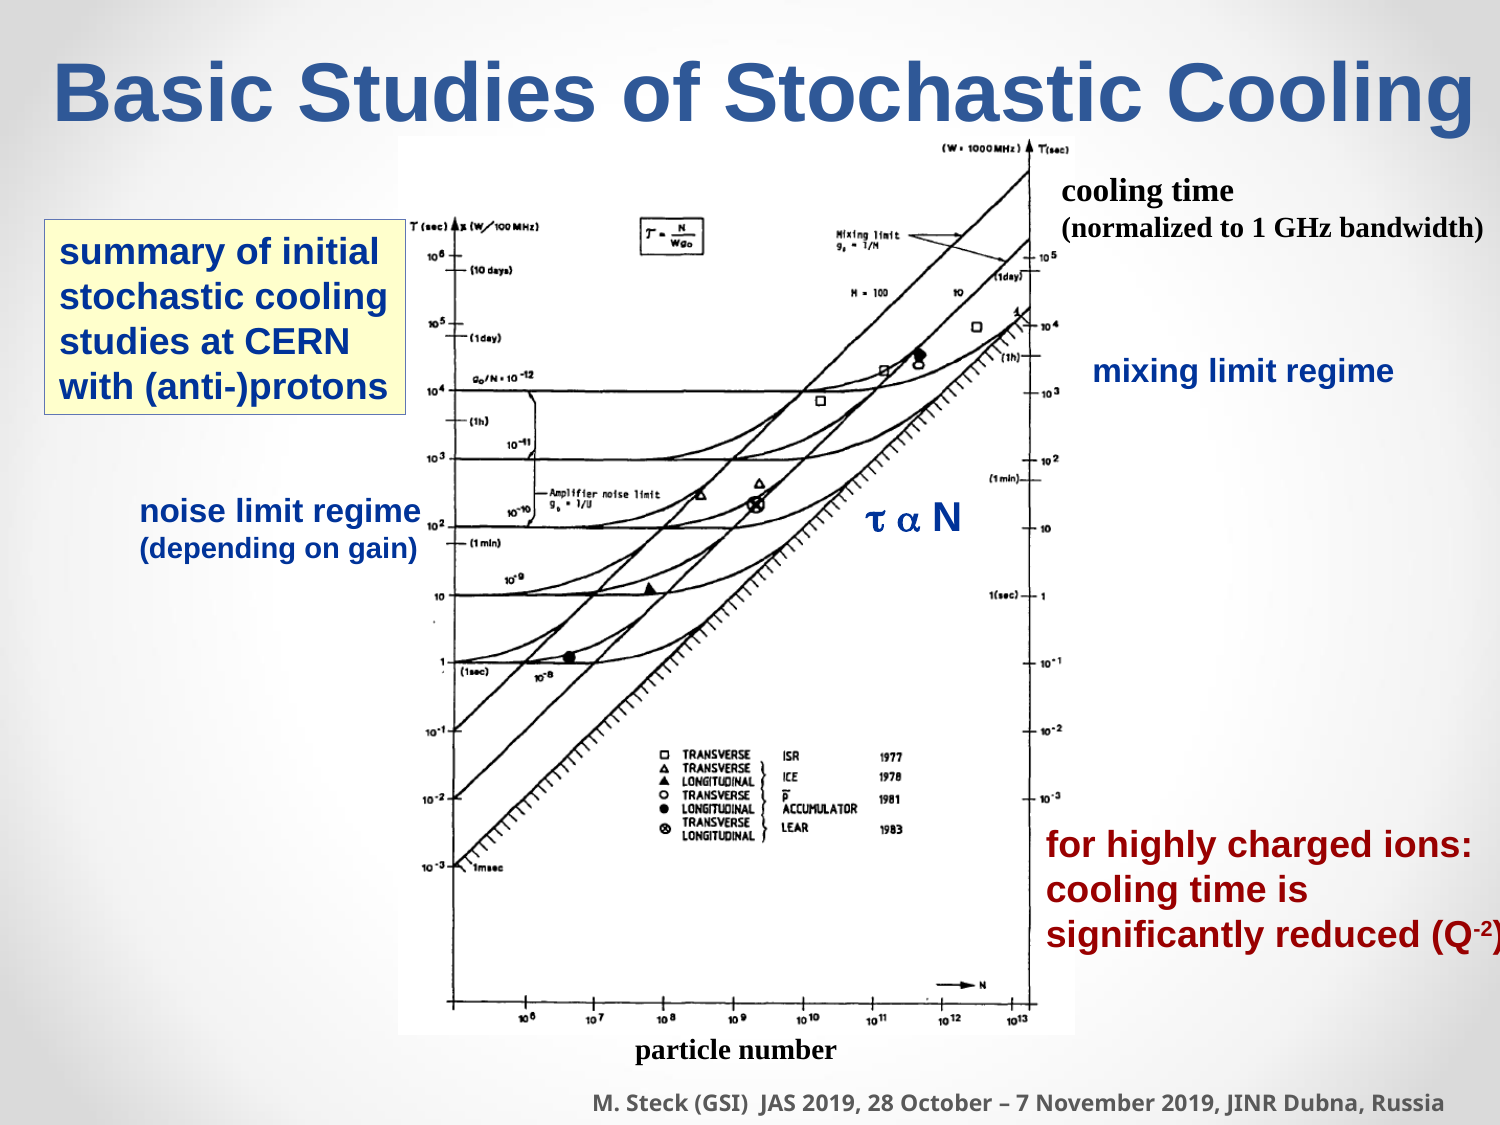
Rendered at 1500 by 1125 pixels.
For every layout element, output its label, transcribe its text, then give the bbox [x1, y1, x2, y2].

text_box cooling time (normalized to 1 GHz bandwidth) [1081, 160, 1500, 251]
text_box noise limit regime (depending on gain) [124, 481, 392, 572]
text_box summary of initial stochastic cooling studies at CERN with (anti-)protons [44, 219, 392, 415]
text_box for highly charged ions: cooling time is significantly reduced (Q-2) [1081, 812, 1500, 963]
text_box mixing limit regime [1081, 341, 1420, 397]
text_box Basic Studies of Stochastic Cooling [38, 30, 1493, 146]
text_box particle number [620, 1044, 853, 1073]
picture [0, 0, 1500, 1125]
